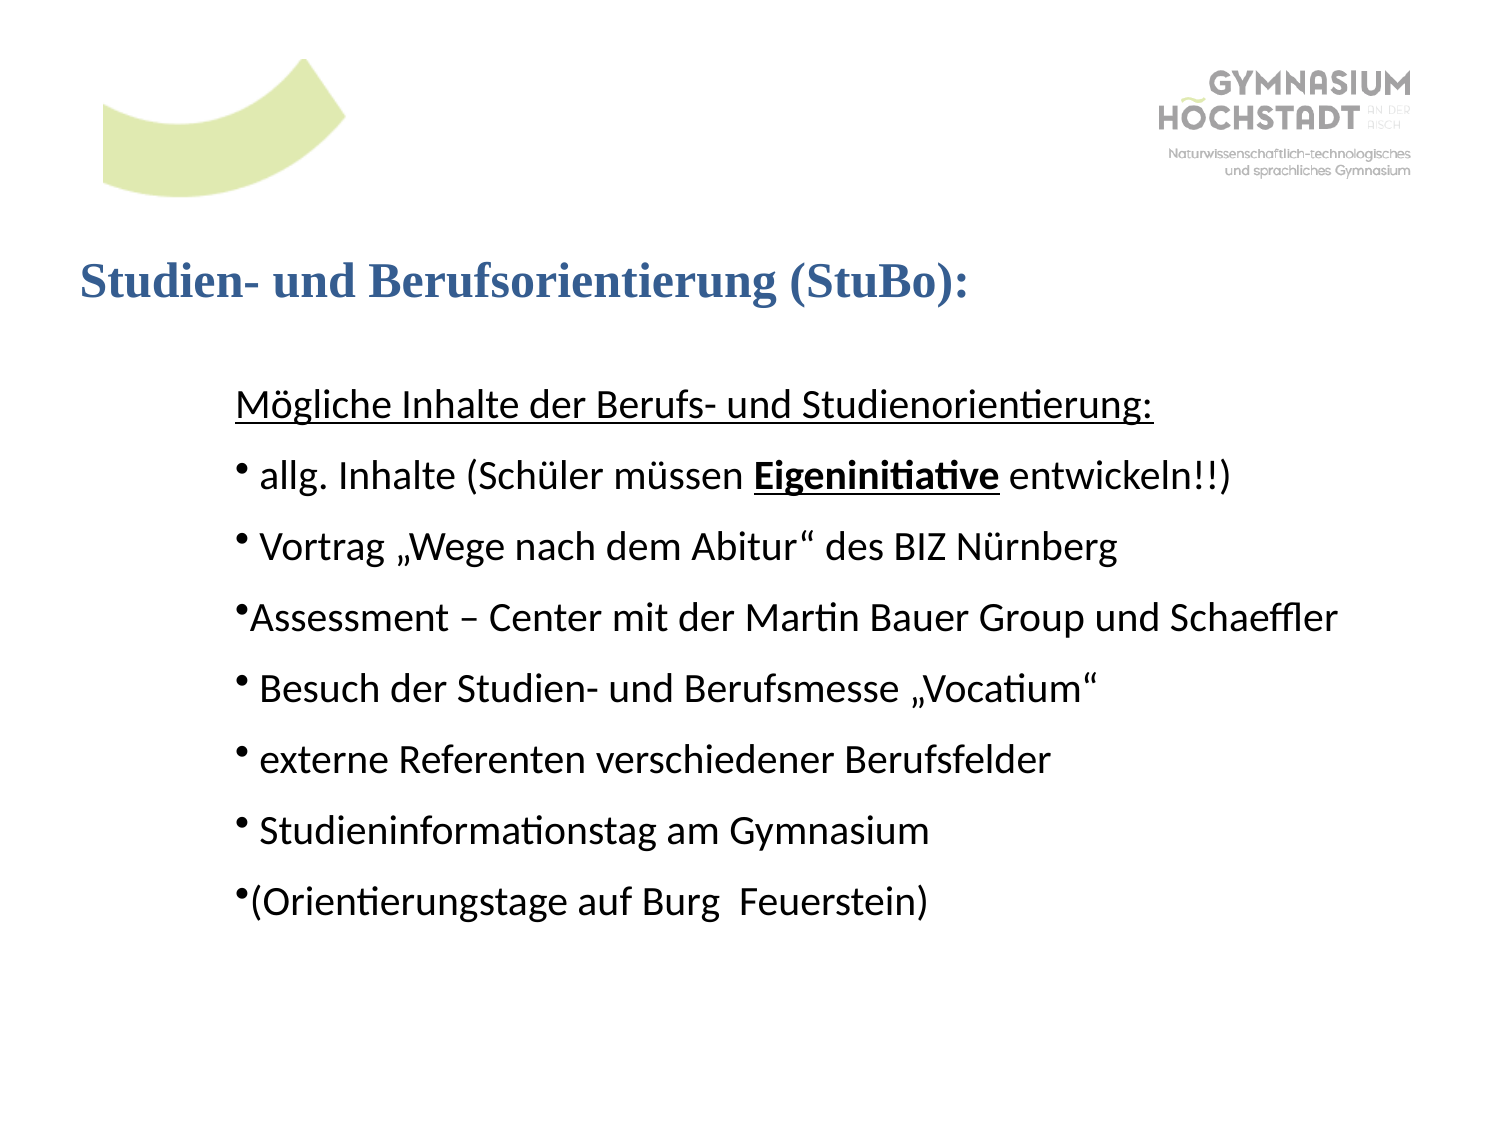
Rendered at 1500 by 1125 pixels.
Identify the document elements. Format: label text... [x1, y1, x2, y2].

picture [103, 59, 357, 210]
text_box Mögliche Inhalte der Berufs- und Studienorientierung: allg. Inhalte (Schüler müssen Eigeninitiative entwickeln!!) Vortrag „Wege nach dem Abitur“ des BIZ Nürnberg Assessment – Center mit der Martin Bauer Group und Schaeffler Besuch der Studien- und Berufsmesse „Vocatium“ externe Referenten verschiedener Berufsfelder Studieninformationstag am Gymnasium (Orientierungstage auf Burg Feuerstein) [220, 369, 1368, 931]
text_box Studien- und Berufsorientierung (StuBo): [64, 239, 1471, 370]
picture [1145, 69, 1434, 187]
